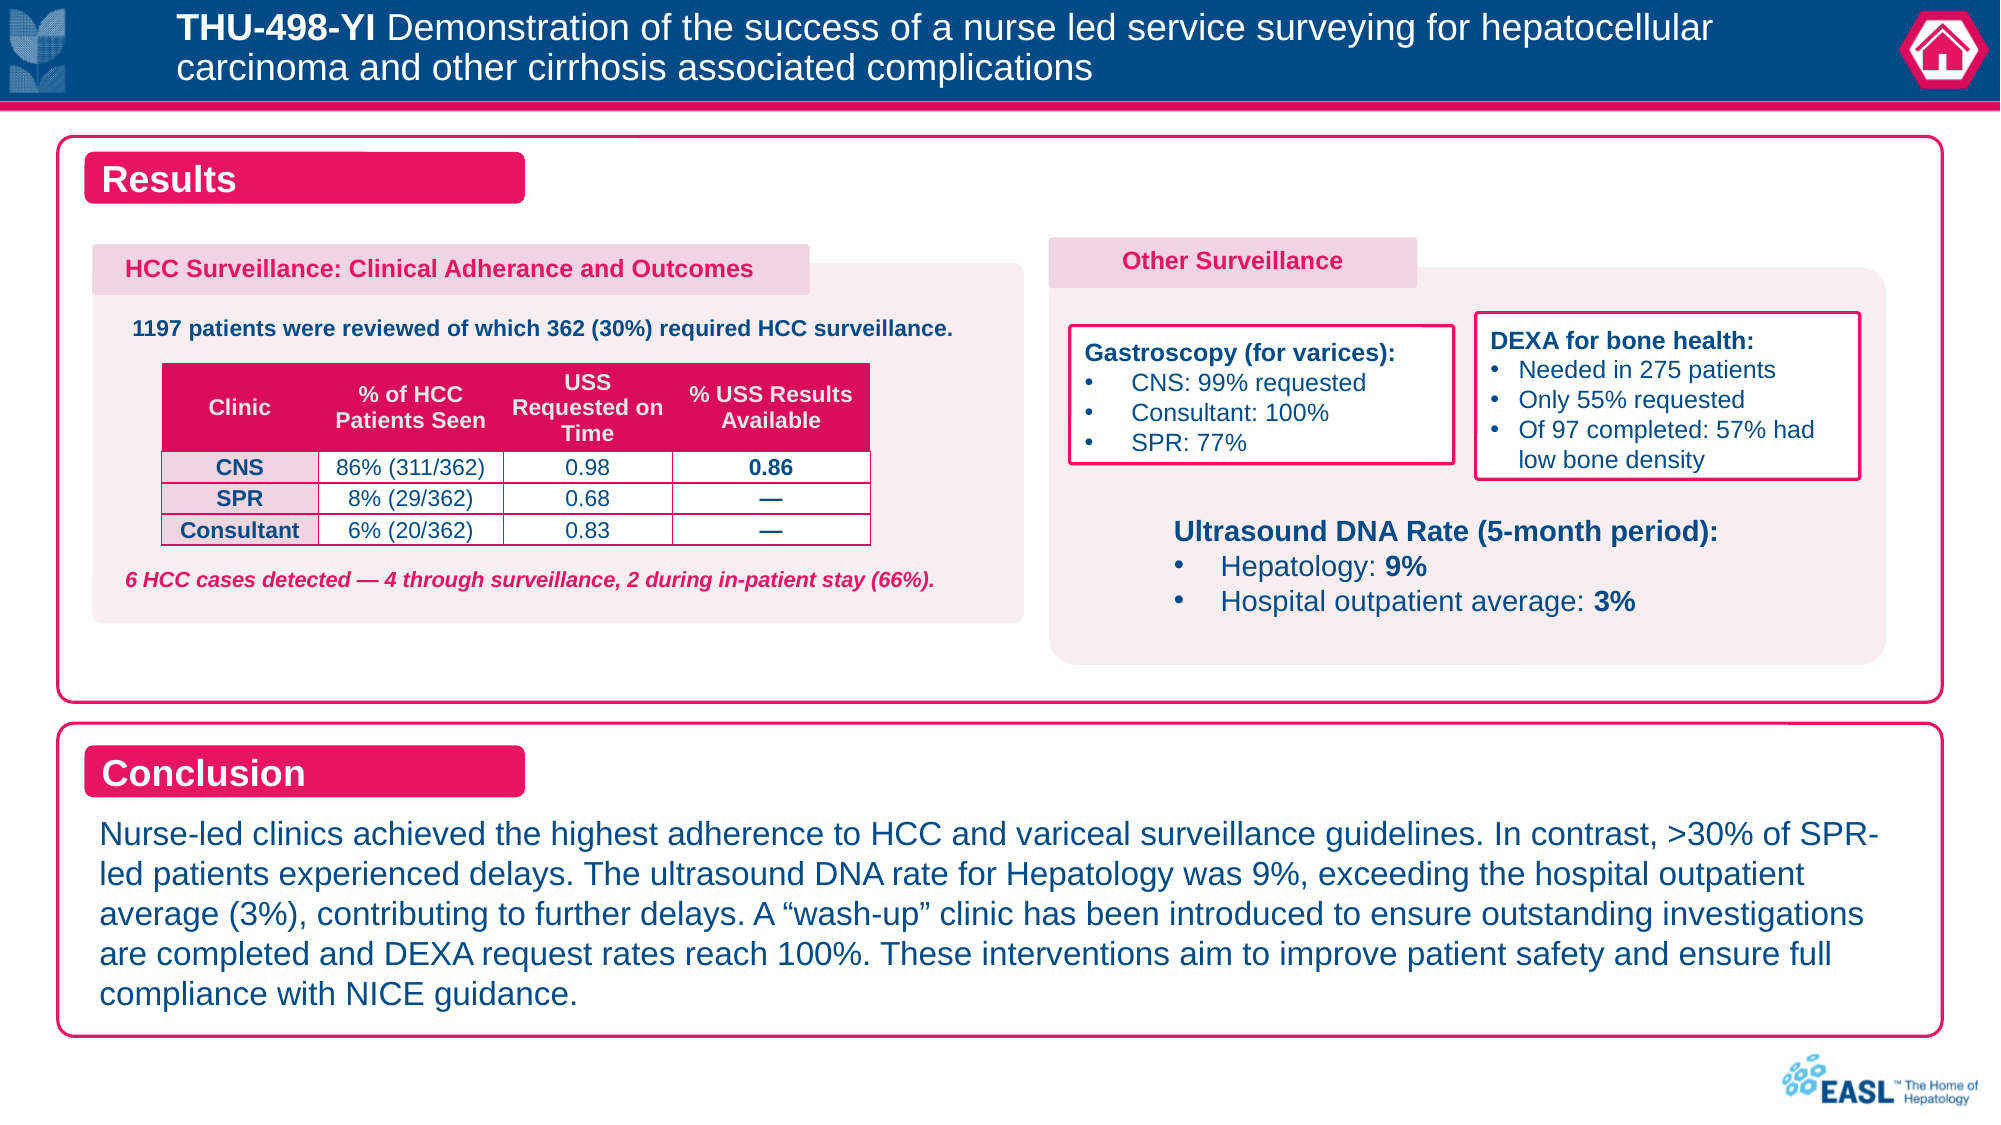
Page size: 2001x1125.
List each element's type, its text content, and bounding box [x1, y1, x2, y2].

text_box [1068, 324, 1456, 466]
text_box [1040, 236, 1426, 289]
text_box [56, 721, 1944, 1038]
text_box Nurse-led clinics achieved the highest adherence to HCC and variceal surveillance guidelines. In contrast, >30% of SPR-led patients experienced delays. The ultrasound DNA rate for Hepatology was 9%, exceeding the hospital outpatient average (3%), contributing to further delays. A “wash-up” clinic has been introduced to ensure outstanding investigations are completed and DEXA request rates reach 100%. These interventions aim to improve patient safety and ensure full compliance with NICE guidance. [84, 804, 1916, 1020]
text_box [1047, 265, 1889, 667]
text_box Conclusion [82, 743, 527, 799]
text_box THU-498-YI Demonstration of the success of a nurse led service surveying for hepatocellular carcinoma and other cirrhosis associated complications [161, 0, 1887, 118]
text_box [56, 134, 1944, 704]
picture [0, 0, 2000, 1125]
text_box Ultrasound DNA Rate (5-month period): Hepatology: 9% Hospital outpatient average: 3% [1158, 504, 1777, 625]
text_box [46, 243, 1025, 624]
text_box Gastroscopy (for varices): CNS: 99% requested Consultant: 100% SPR: 77% [1069, 329, 1454, 464]
text_box DEXA for bone health: Needed in 275 patients Only 55% requested Of 97 completed: 57% had low bone density [1475, 316, 1844, 482]
text_box Results [82, 150, 527, 206]
text_box [1474, 311, 1862, 481]
